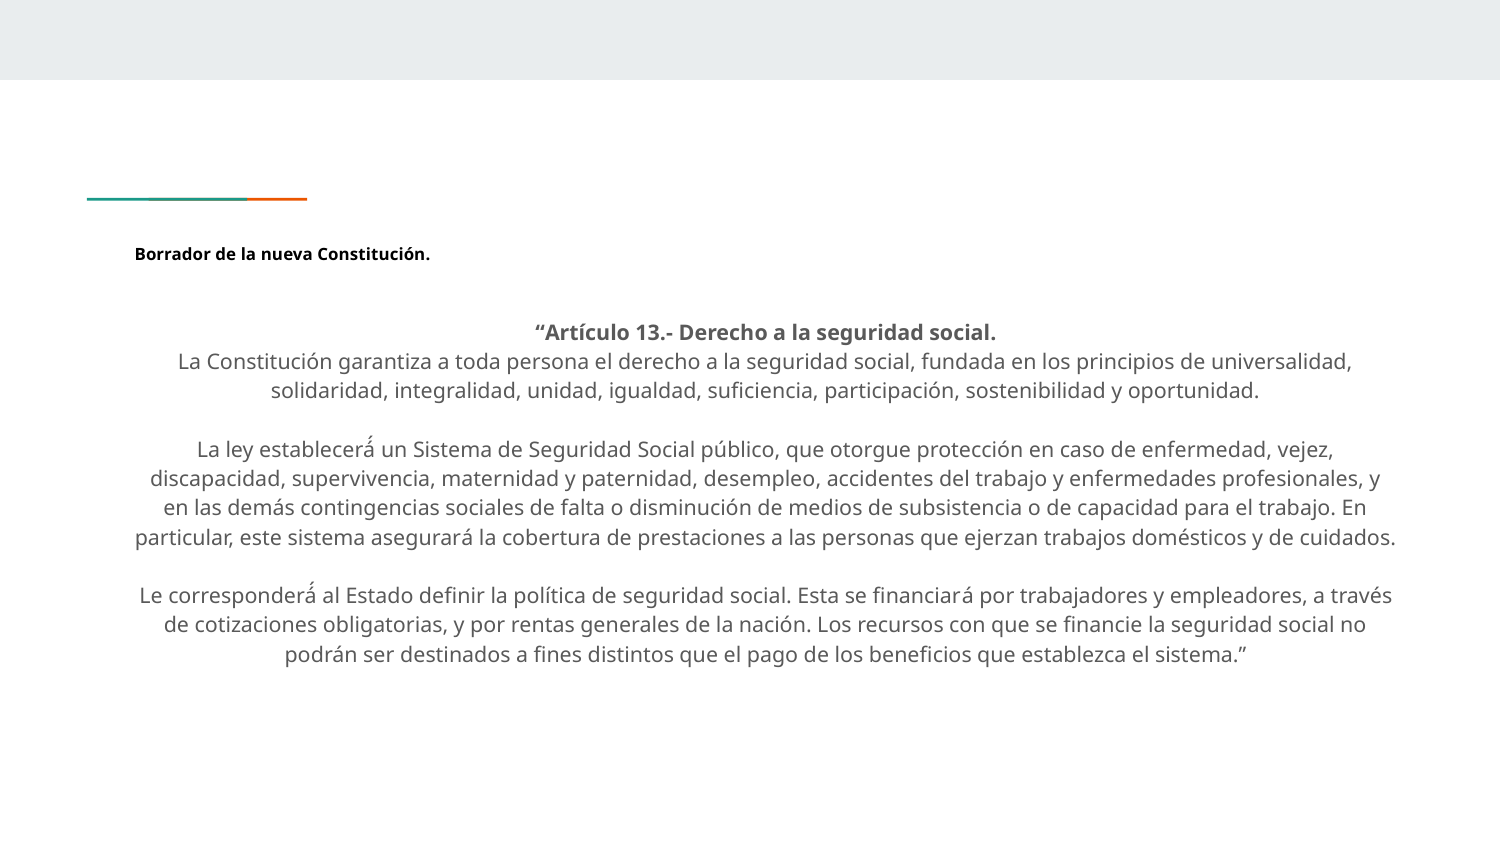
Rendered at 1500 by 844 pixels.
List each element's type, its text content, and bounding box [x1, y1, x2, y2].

list Borrador de la nueva Constitución. “Artículo 13.- Derecho a la seguridad social. La Constitución garantiza a toda persona el derecho a la seguridad social, fundada en los principios de universalidad, solidaridad, integralidad, unidad, igualdad, suficiencia, participación, sostenibilidad y oportunidad. La ley establecerá́ un Sistema de Seguridad Social público, que otorgue protección en caso de enfermedad, vejez, discapacidad, supervivencia, maternidad y paternidad, desempleo, accidentes del trabajo y enfermedades profesionales, y en las demás contingencias sociales de falta o disminución de medios de subsistencia o de capacidad para el trabajo. En particular, este sistema asegurará la cobertura de prestaciones a las personas que ejerzan trabajos domésticos y de cuidados. Le corresponderá́ al Estado definir la política de seguridad social. Esta se financiará por trabajadores y empleadores, a través de cotizaciones obligatorias, y por rentas generales de la nación. Los recursos con que se financie la seguridad social no podrán ser destinados a fines distintos que el pago de los beneficios que establezca el sistema.” [119, 226, 1414, 712]
